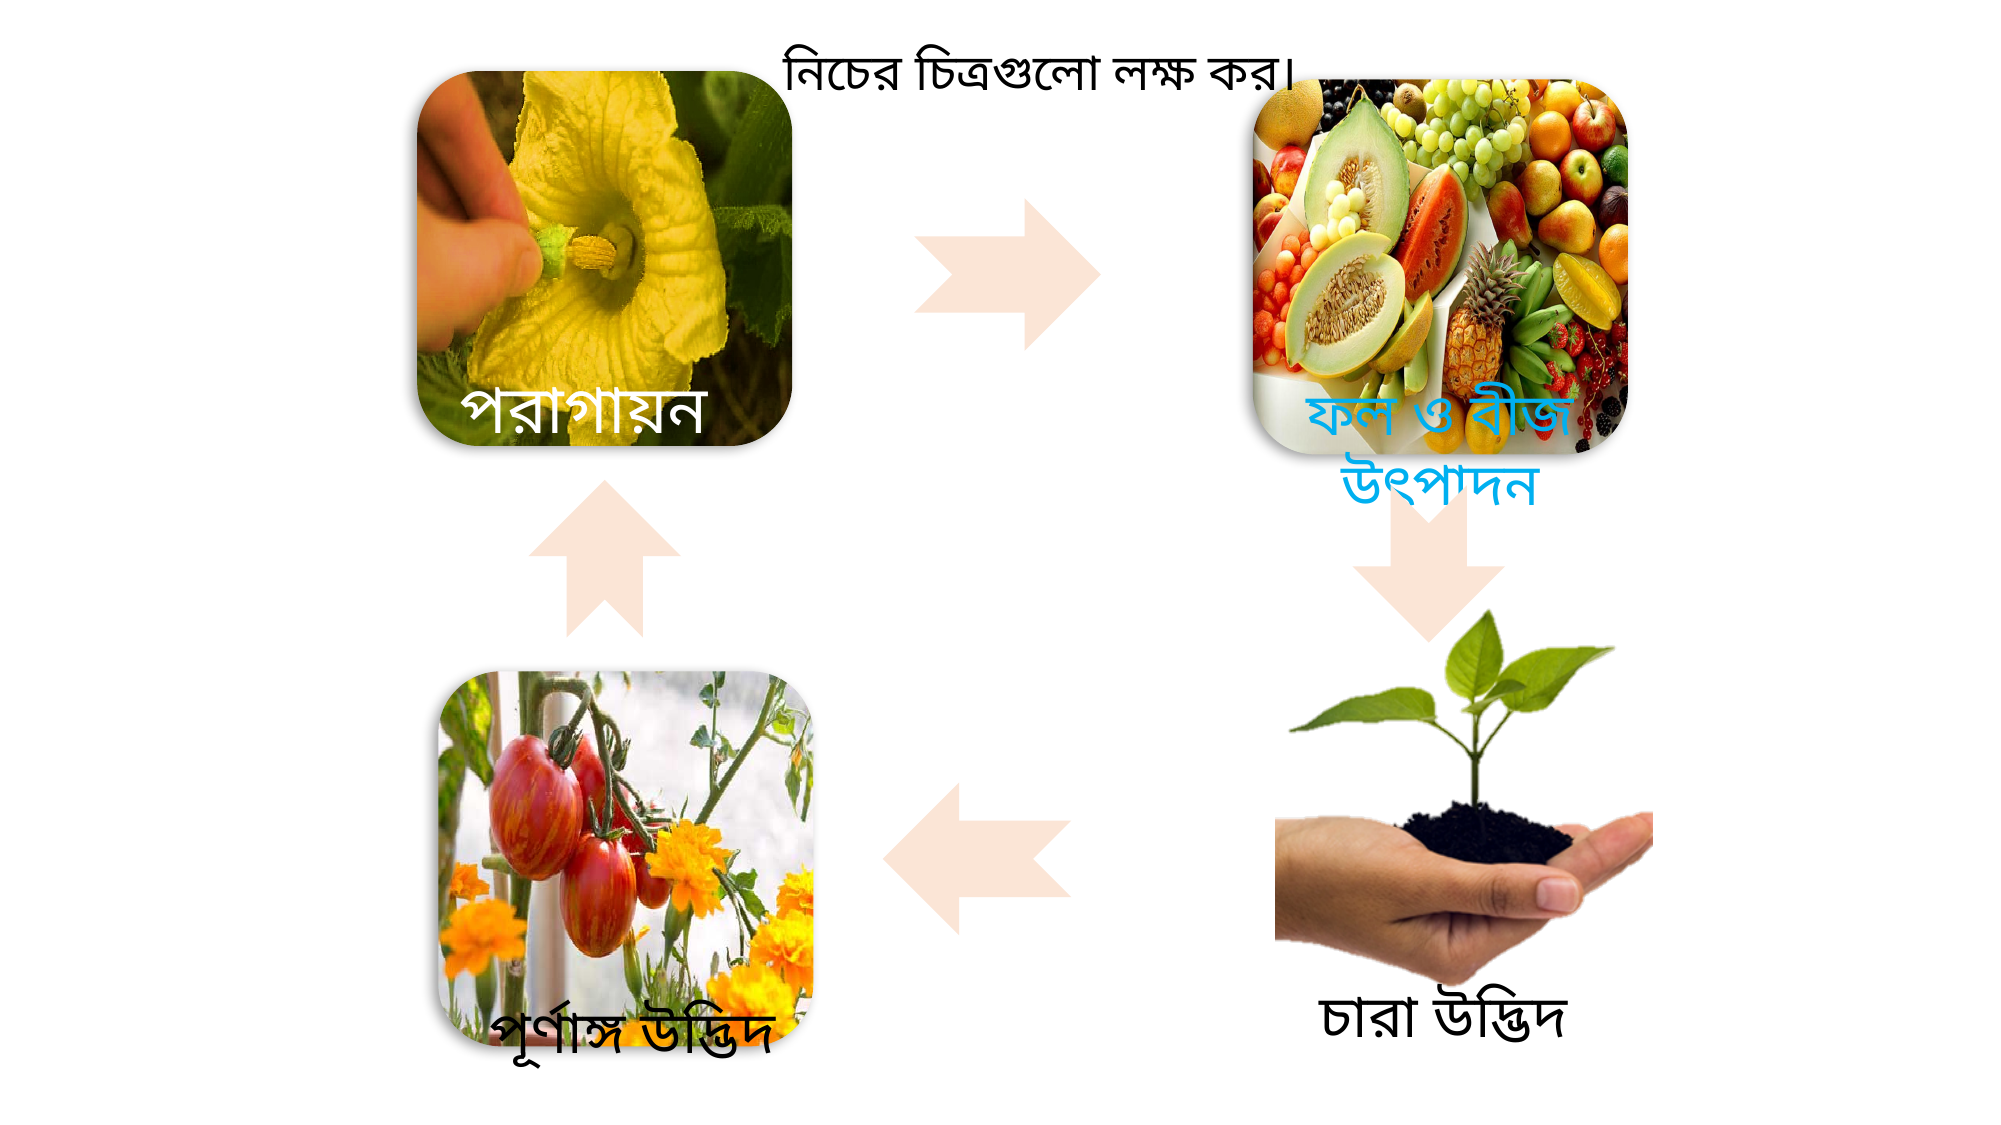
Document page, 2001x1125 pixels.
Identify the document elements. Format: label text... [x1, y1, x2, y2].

text_box [911, 195, 1103, 354]
text_box [525, 478, 684, 641]
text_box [417, 71, 793, 456]
text_box নিচের চিত্রগুলো লক্ষ কর। [728, 33, 1353, 108]
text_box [423, 671, 842, 1074]
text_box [1231, 79, 1650, 456]
text_box [1349, 482, 1508, 581]
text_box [1234, 581, 1653, 1058]
text_box [881, 780, 1074, 938]
